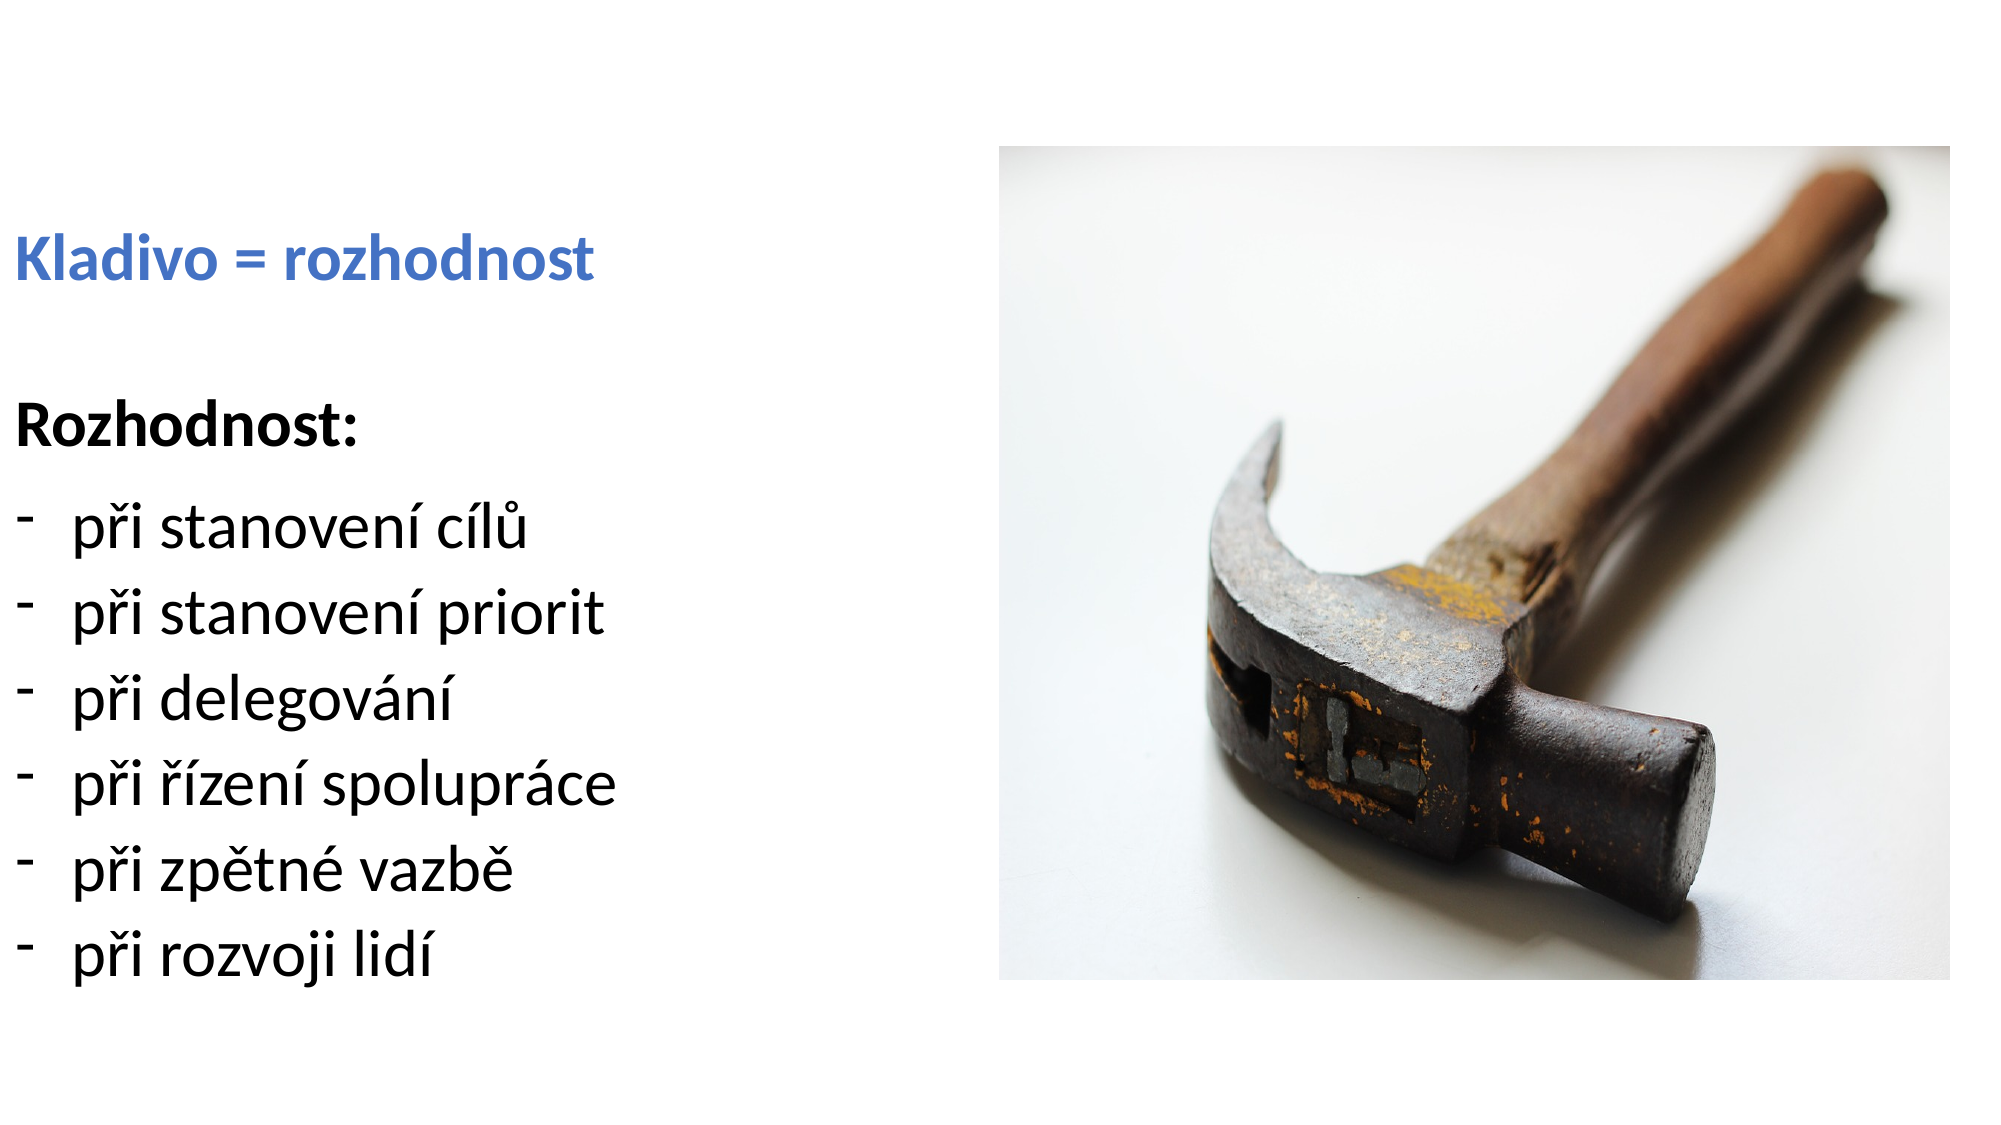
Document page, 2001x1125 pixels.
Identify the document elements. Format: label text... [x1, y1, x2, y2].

picture [999, 145, 1951, 981]
text_box Kladivo = rozhodnost Rozhodnost: při stanovení cílů při stanovení priorit při delegování při řízení spolupráce při zpětné vazbě při rozvoji lidí [0, 146, 2000, 1058]
